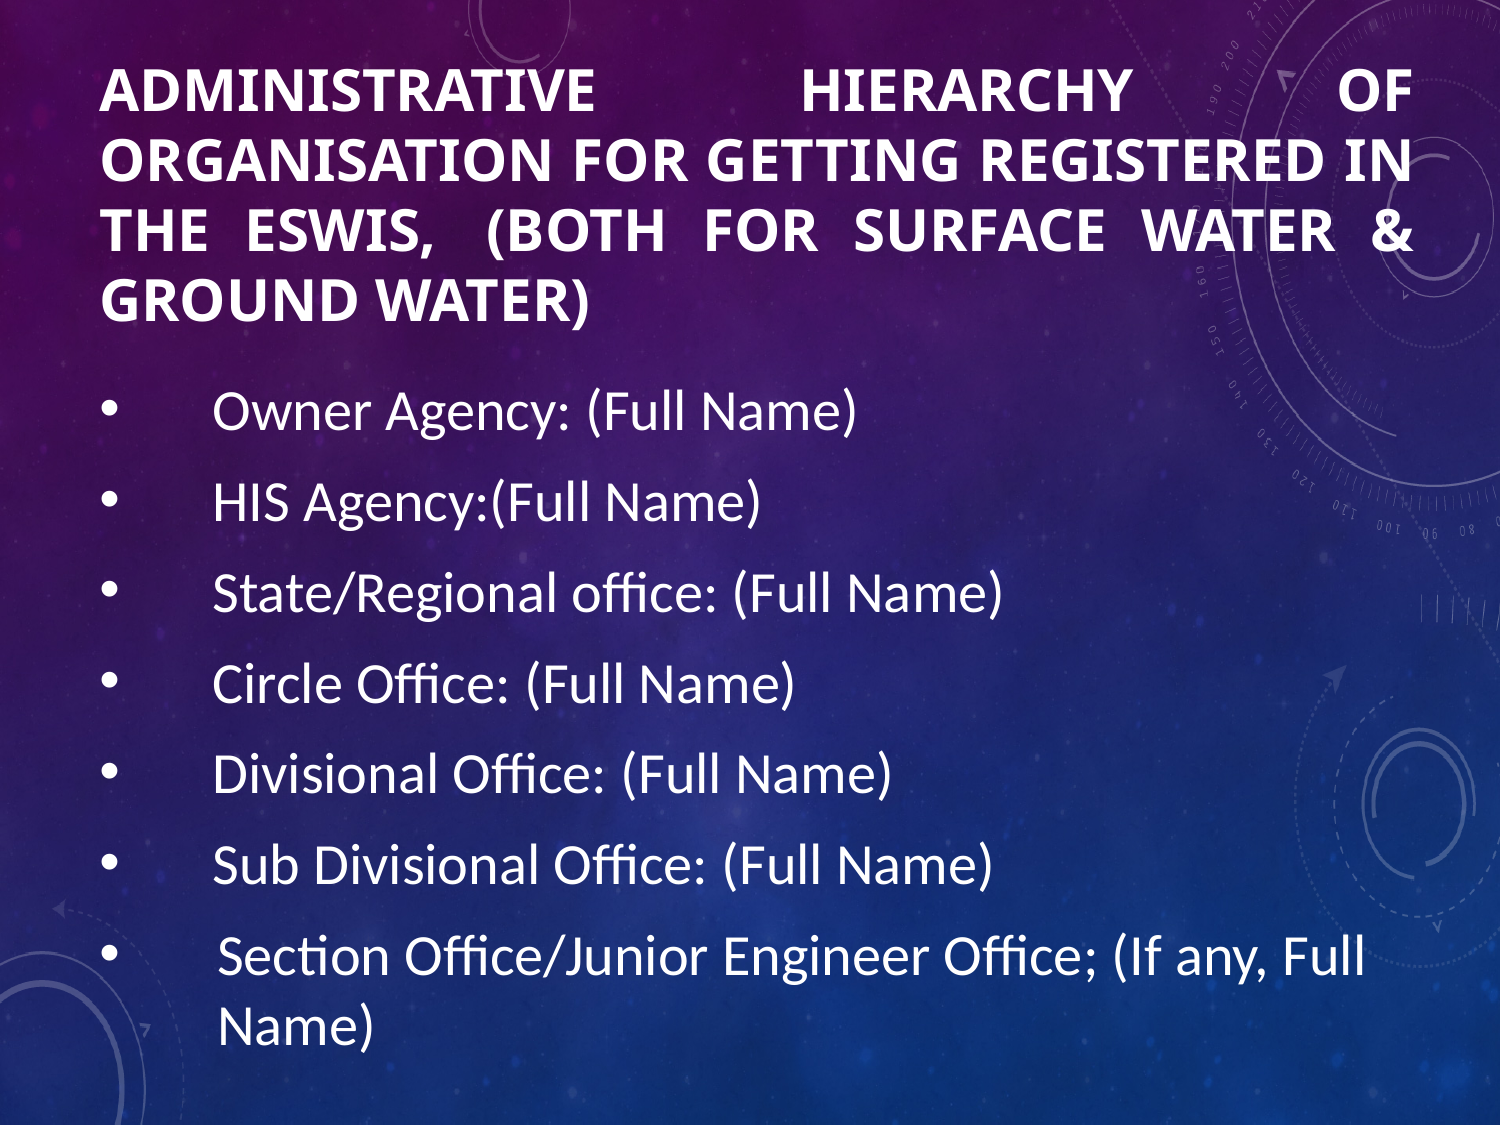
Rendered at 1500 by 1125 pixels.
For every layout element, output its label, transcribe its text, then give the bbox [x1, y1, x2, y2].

title Administrative Hierarchy of organisation for getting registered in the eSWIS, (Both for Surface Water & Ground Water) [84, 46, 1430, 339]
picture [0, 0, 1500, 1125]
list Owner Agency: (Full Name) HIS Agency:(Full Name) State/Regional office: (Full Name) Circle Office: (Full Name) Divisional Office: (Full Name) Sub Divisional Office: (Full Name) Section Office/Junior Engineer Office; (If any, Full Name) [84, 351, 1454, 1079]
